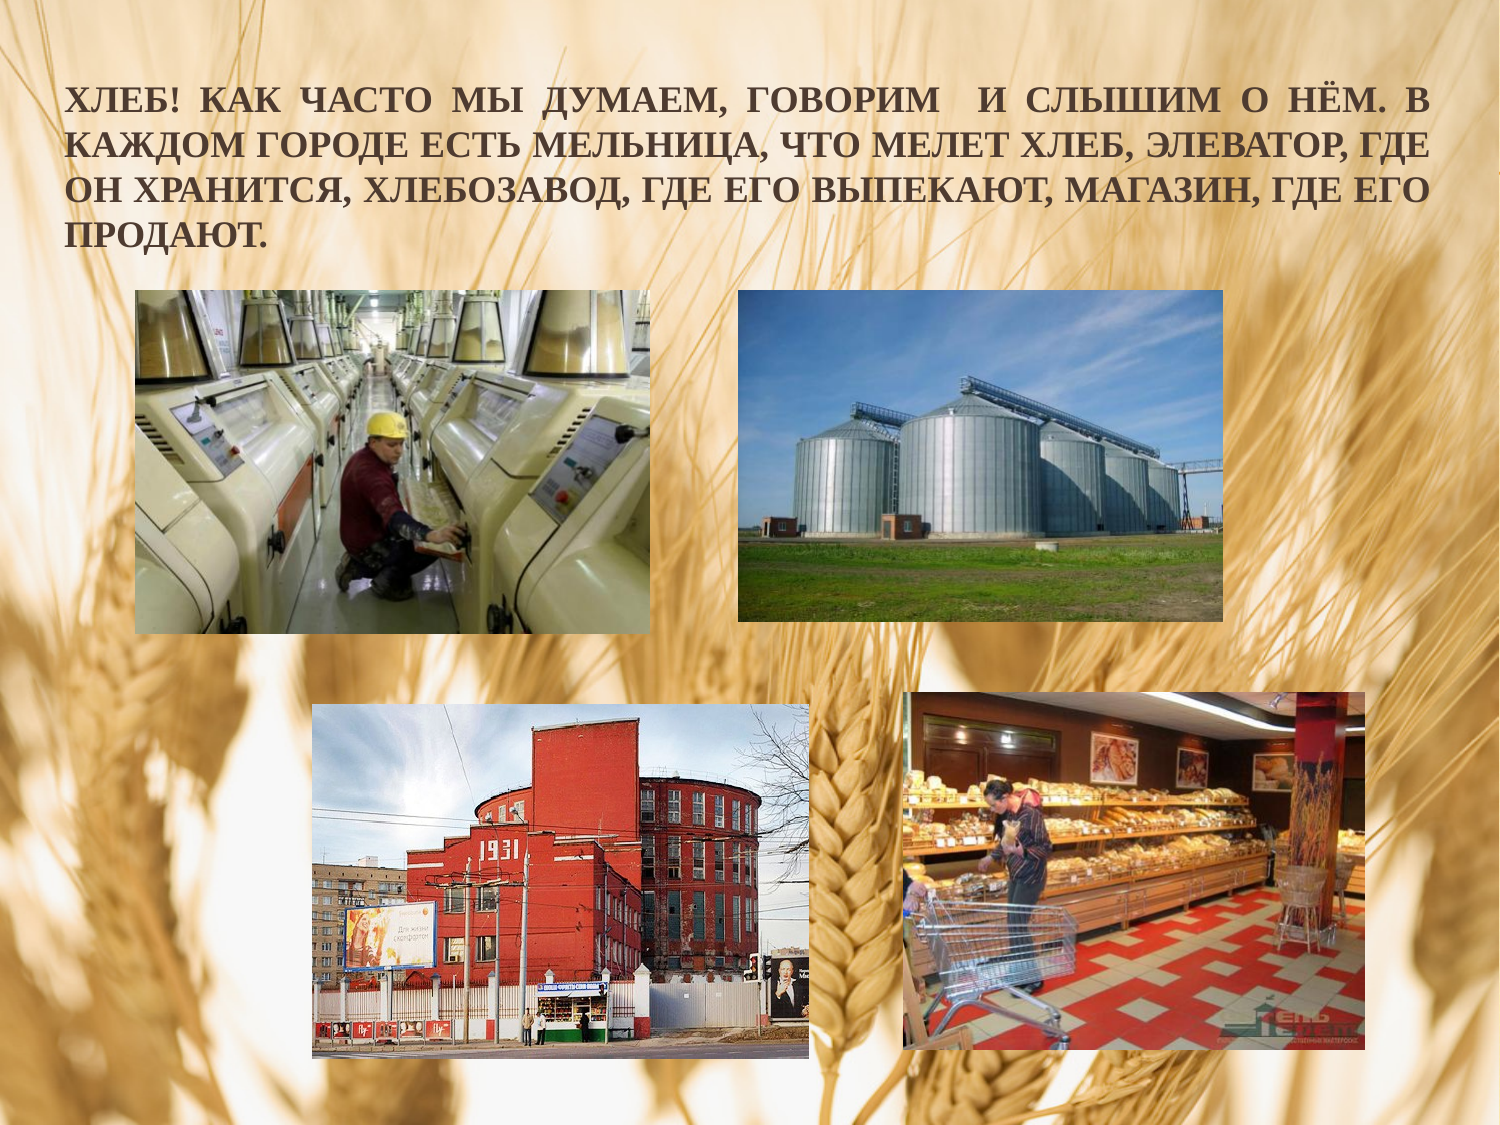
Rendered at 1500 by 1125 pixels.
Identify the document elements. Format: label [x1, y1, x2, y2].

list [903, 692, 1365, 1050]
picture [0, 0, 1499, 1125]
list [312, 703, 810, 1059]
